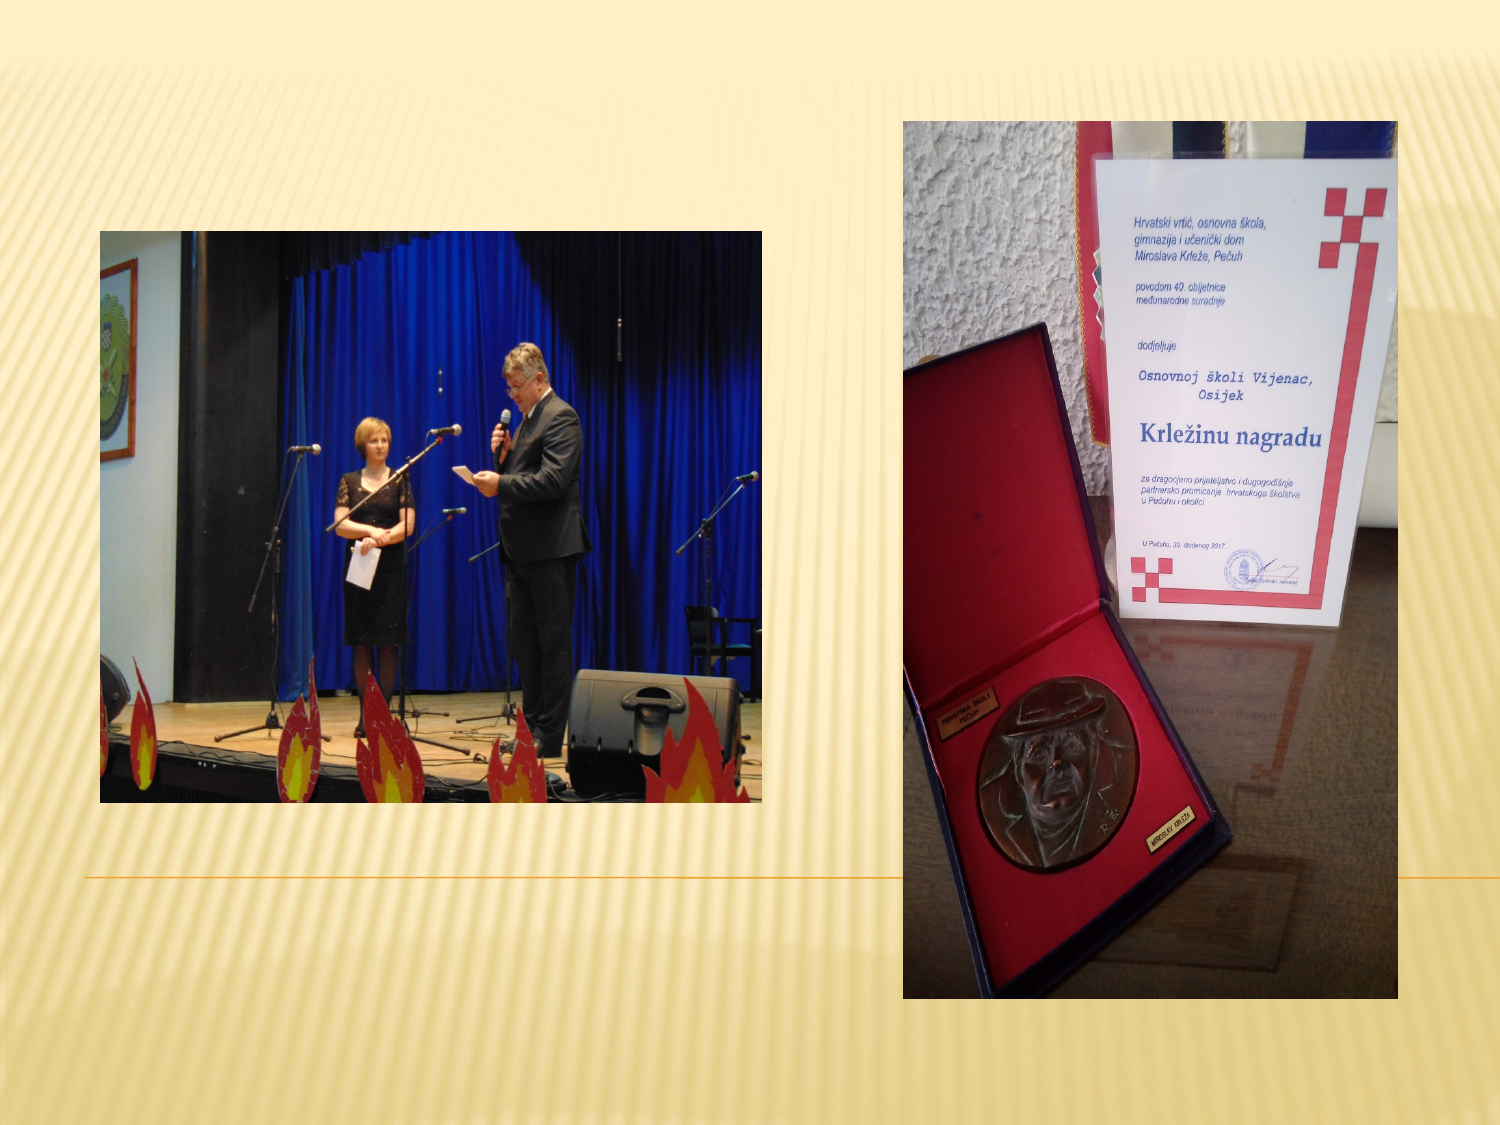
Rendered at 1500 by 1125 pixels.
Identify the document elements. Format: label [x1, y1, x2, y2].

picture [903, 121, 1398, 1000]
picture [100, 231, 763, 803]
